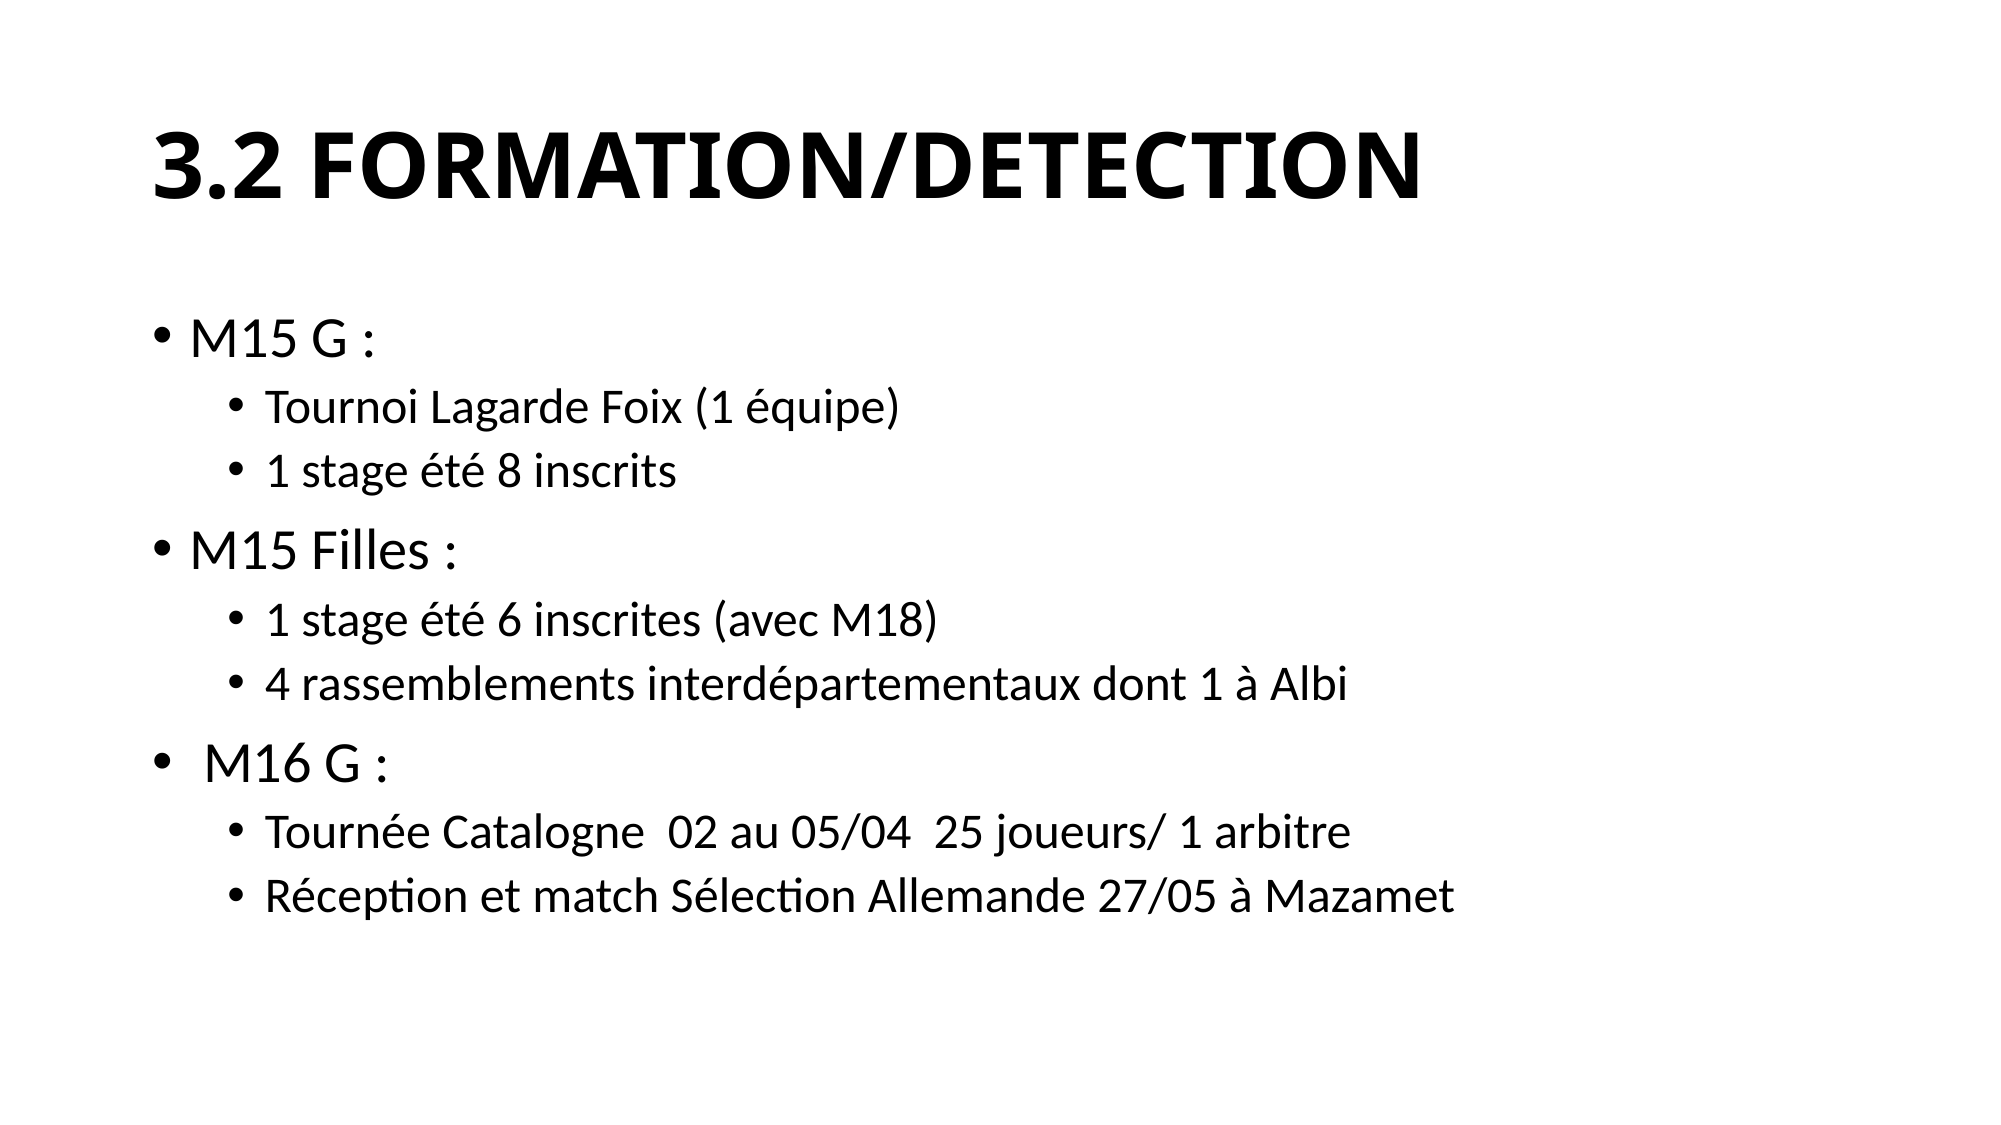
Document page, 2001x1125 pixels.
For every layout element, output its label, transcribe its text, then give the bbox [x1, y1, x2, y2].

list M15 G : Tournoi Lagarde Foix (1 équipe) 1 stage été 8 inscrits M15 Filles : 1 stage été 6 inscrites (avec M18) 4 rassemblements interdépartementaux dont 1 à Albi M16 G : Tournée Catalogne 02 au 05/04 25 joueurs/ 1 arbitre Réception et match Sélection Allemande 27/05 à Mazamet [137, 299, 1863, 1014]
title 3.2 FORMATION/DETECTION [137, 59, 1863, 278]
